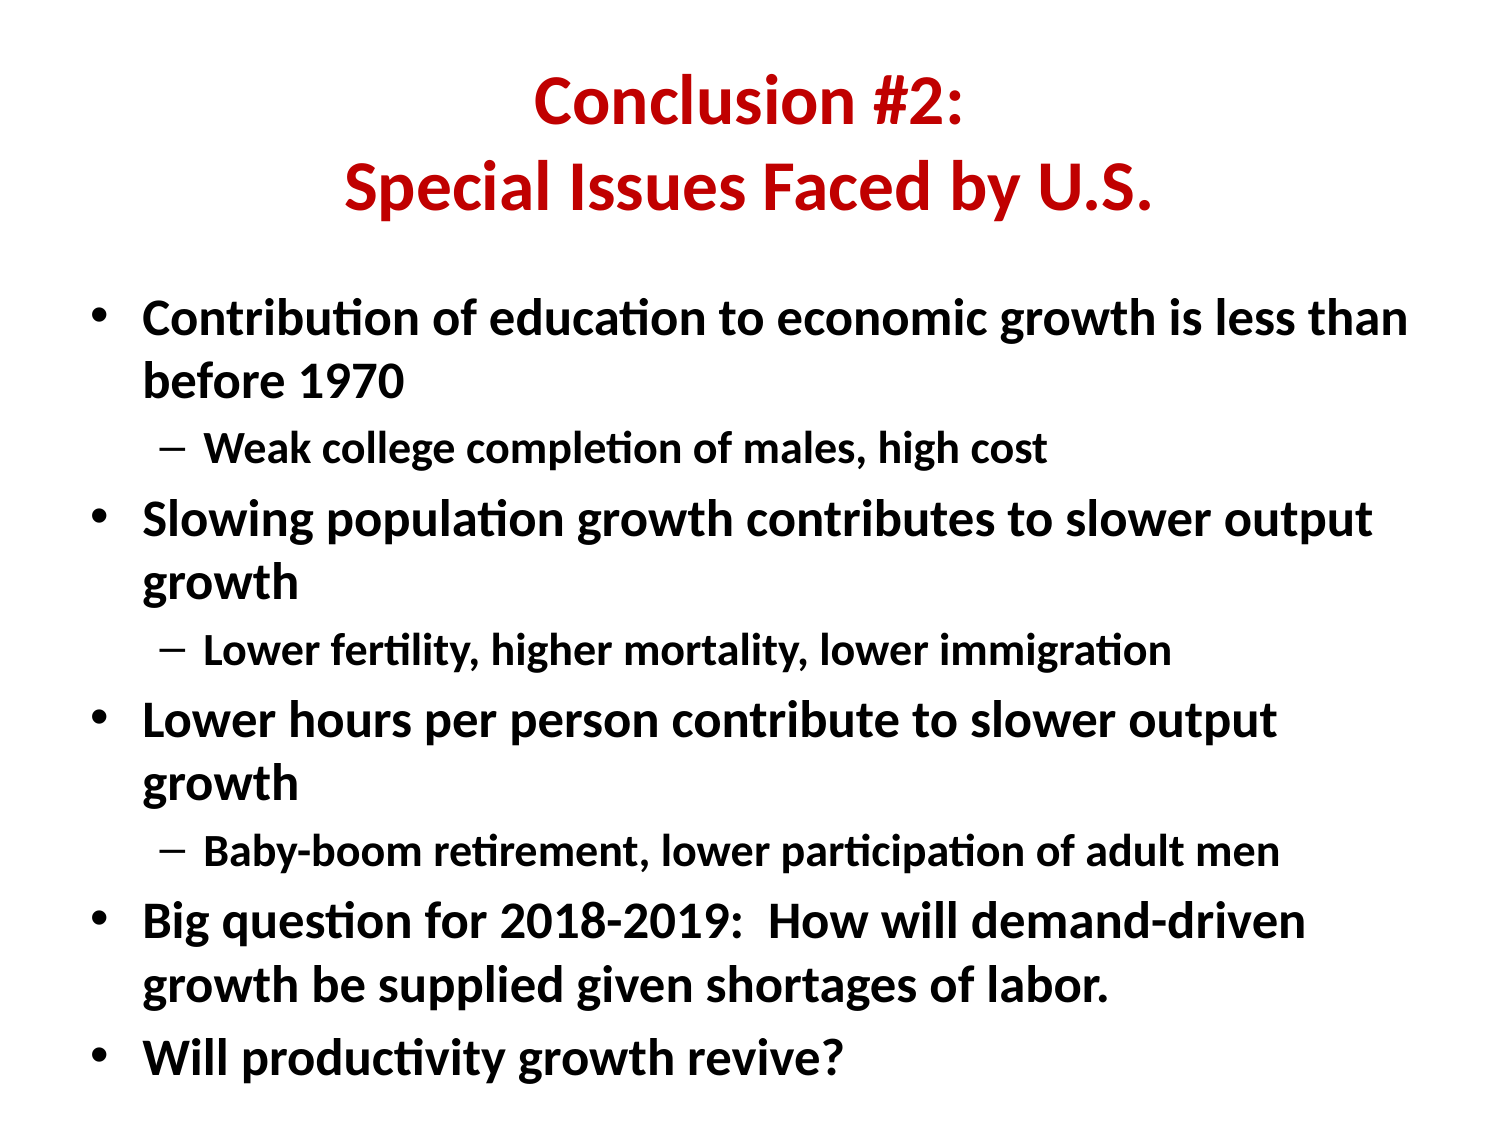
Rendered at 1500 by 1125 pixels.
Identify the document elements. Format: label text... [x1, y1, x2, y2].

list Contribution of education to economic growth is less than before 1970 Weak college completion of males, high cost Slowing population growth contributes to slower output growth Lower fertility, higher mortality, lower immigration Lower hours per person contribute to slower output growth Baby-boom retirement, lower participation of adult men Big question for 2018-2019: How will demand-driven growth be supplied given shortages of labor. Will productivity growth revive? [75, 275, 1425, 1100]
title Conclusion #2: Special Issues Faced by U.S. [75, 45, 1425, 233]
